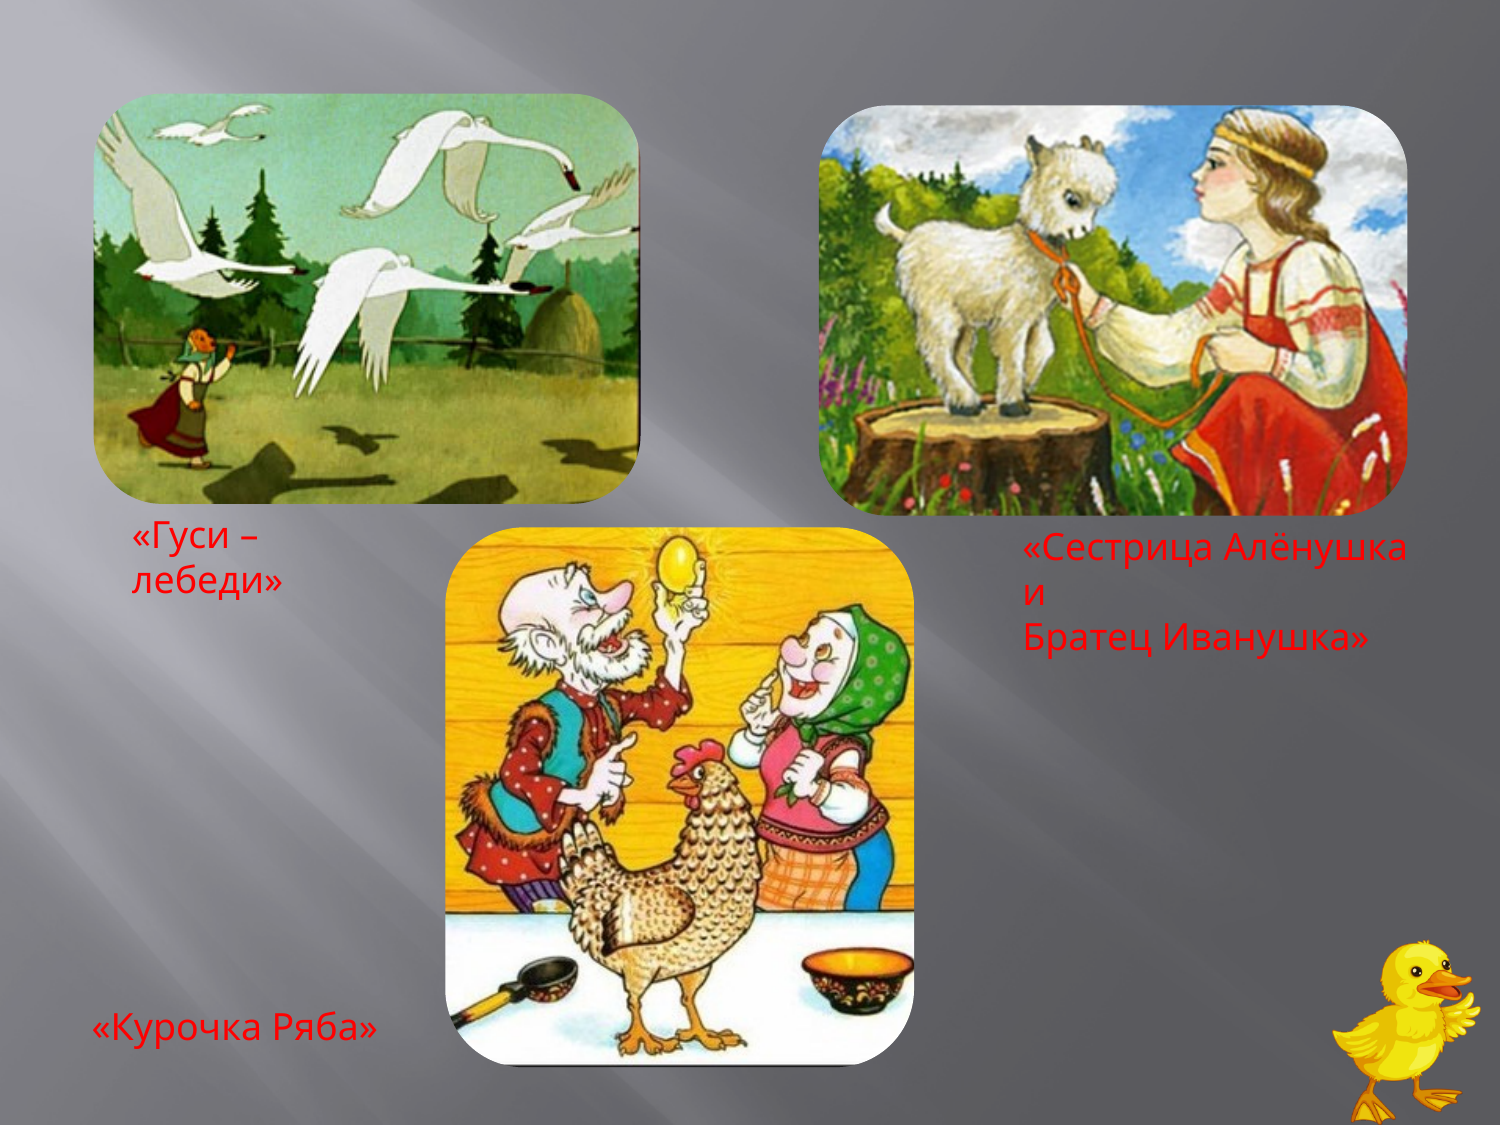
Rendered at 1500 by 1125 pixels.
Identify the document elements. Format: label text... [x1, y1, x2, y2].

picture [818, 105, 1408, 516]
text_box «Сестрица Алёнушка и Братец Иванушка» [1007, 558, 1426, 666]
text_box «Гуси – лебеди» [117, 540, 410, 609]
text_box «Курочка Ряба» [76, 996, 393, 1056]
picture [445, 527, 915, 1068]
picture [1332, 913, 1500, 1125]
picture [93, 93, 641, 505]
